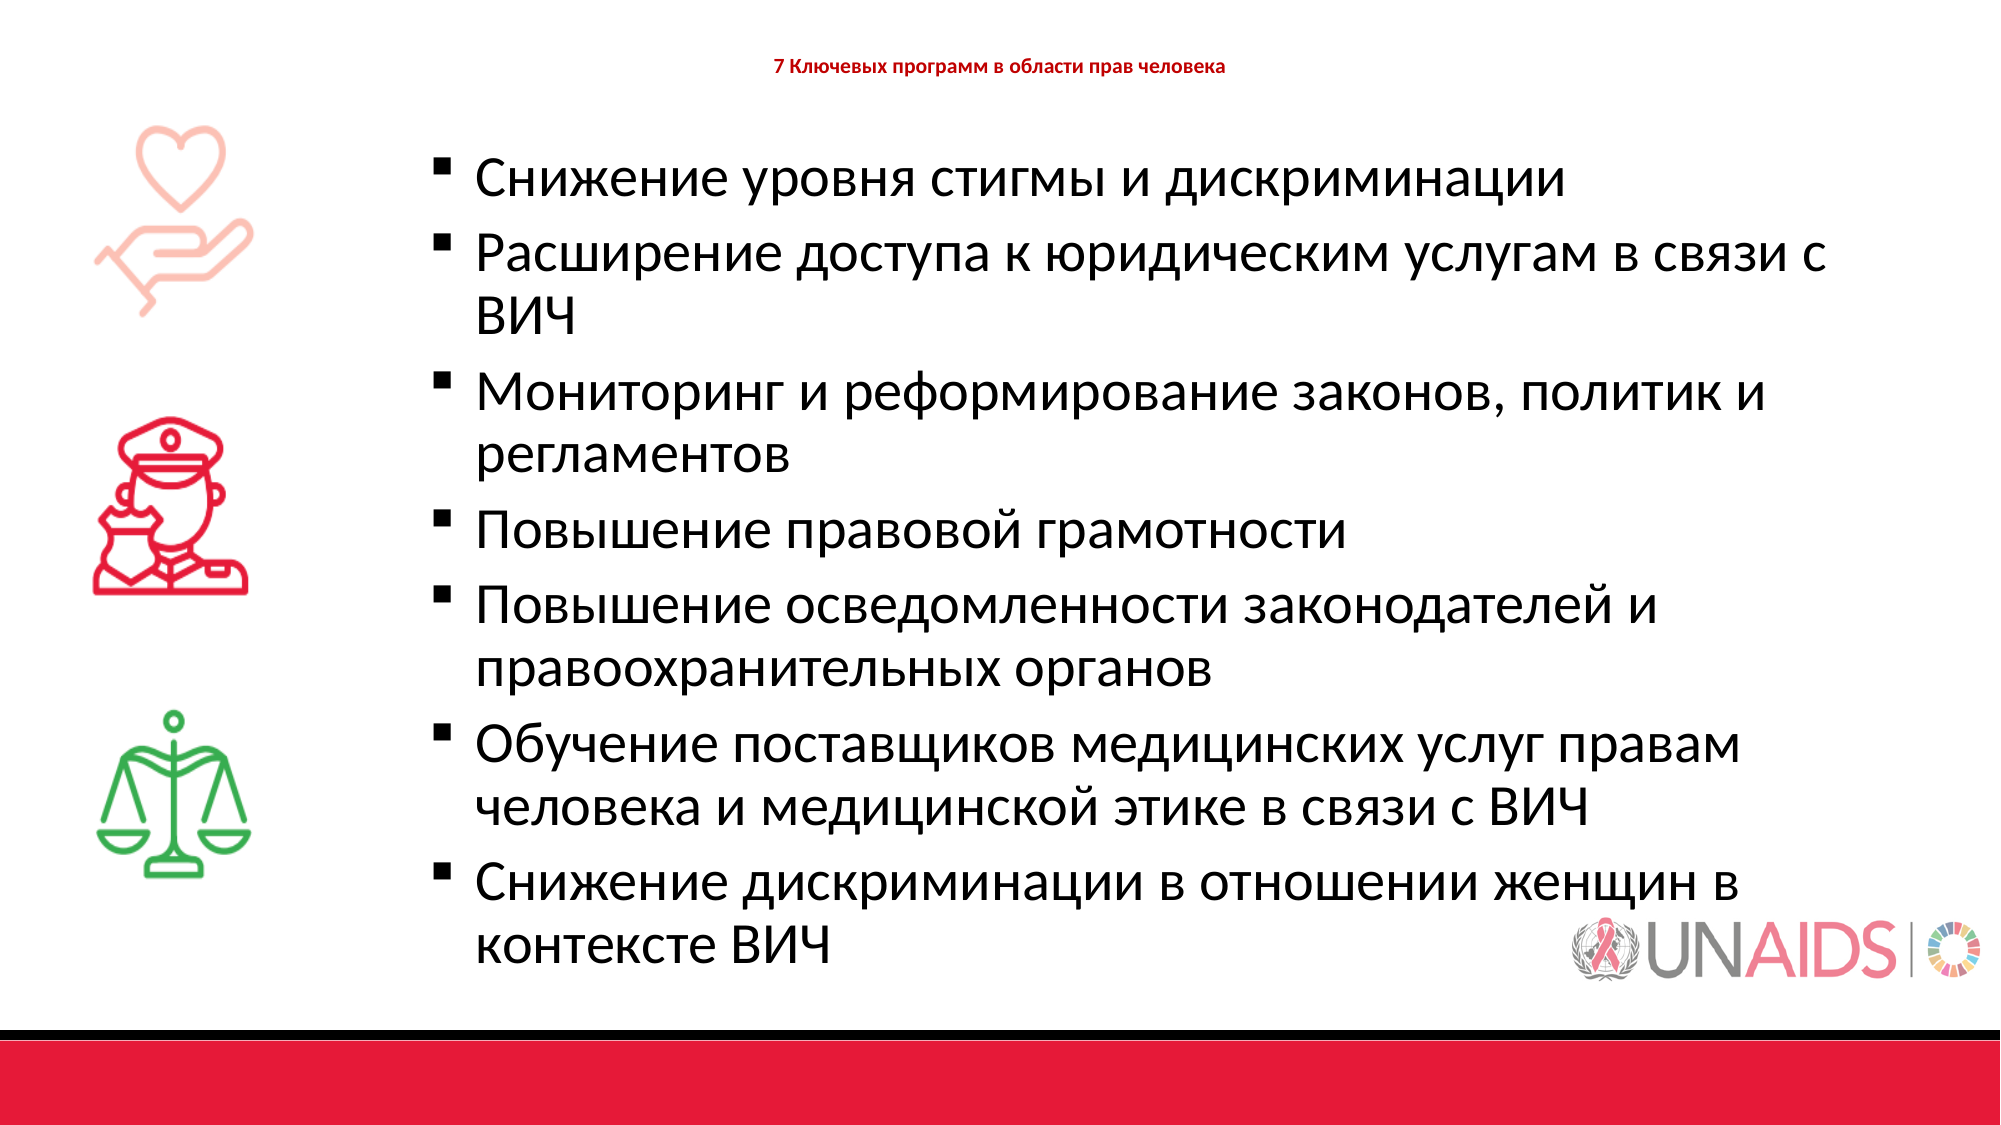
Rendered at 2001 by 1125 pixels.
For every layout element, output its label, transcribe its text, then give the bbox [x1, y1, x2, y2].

title 7 Ключевых программ в области прав человека [0, 0, 2000, 137]
text_box [0, 1030, 2000, 1040]
text_box [0, 1040, 2000, 1125]
picture [1553, 907, 2000, 991]
list Cнижение уровня стигмы и дискриминации Расширение доступа к юридическим услугам в связи с ВИЧ Мониторинг и реформирование законов, политик и регламентов Повышение правовой грамотности Повышение осведомленности законодателей и правоохранительных органов Обучение поставщиков медицинских услуг правам человека и медицинской этике в связи с ВИЧ Снижение дискриминации в отношении женщин в контексте ВИЧ [413, 138, 1863, 1014]
picture [70, 117, 287, 909]
